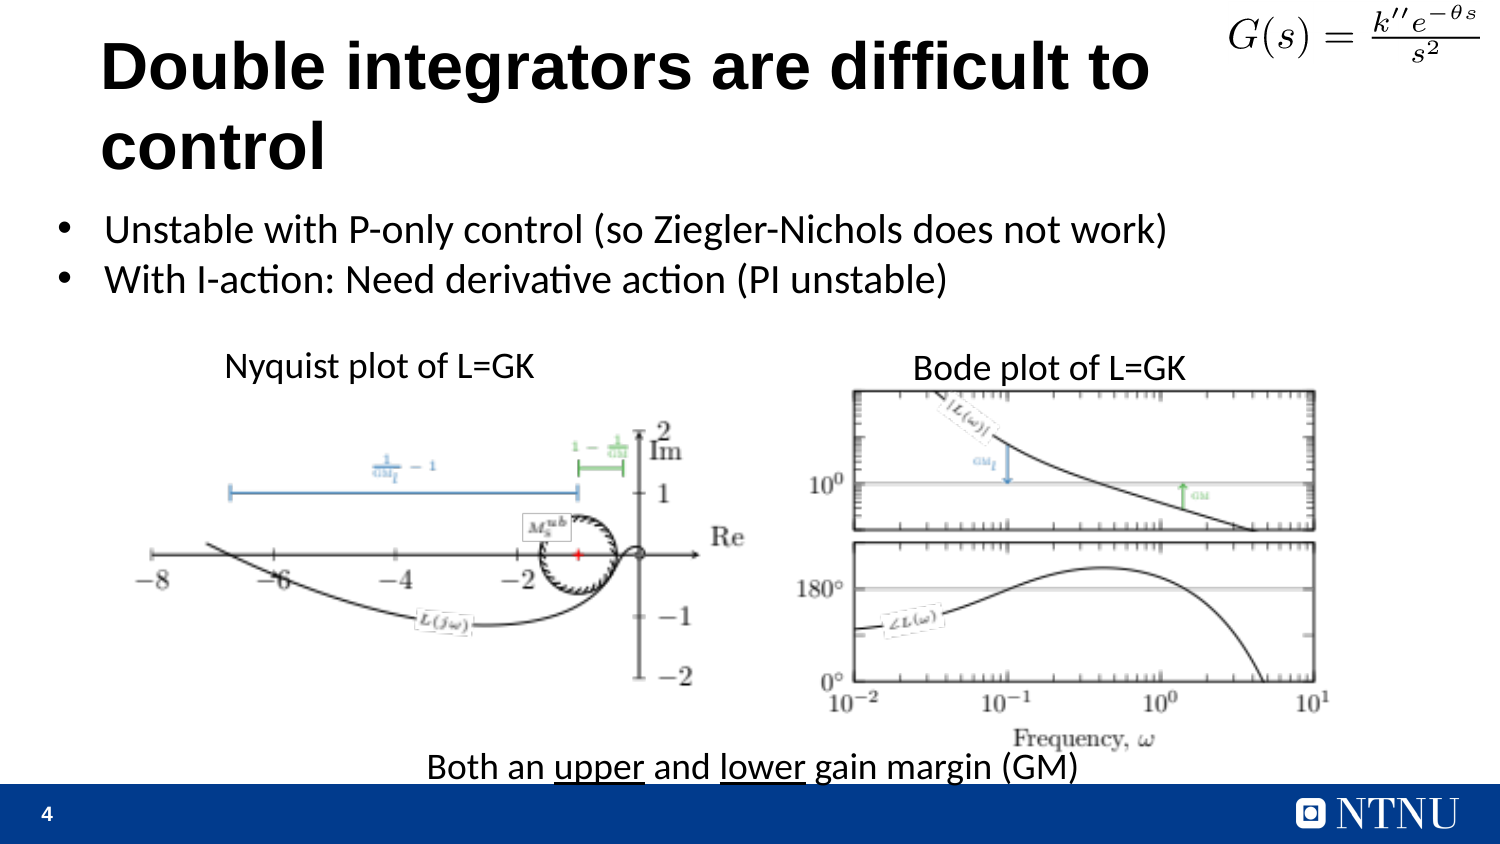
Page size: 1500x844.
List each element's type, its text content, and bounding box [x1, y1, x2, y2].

text_box Unstable with P-only control (so Ziegler-Nichols does not work) With I-action: Need derivative action (PI unstable) [42, 194, 1184, 310]
text_box Both an upper and lower gain margin (GM) [411, 763, 1138, 795]
title Double integrators are difficult to control [85, 32, 1411, 173]
picture [0, 784, 1500, 844]
picture [1227, 0, 1483, 64]
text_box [40, 333, 1483, 757]
